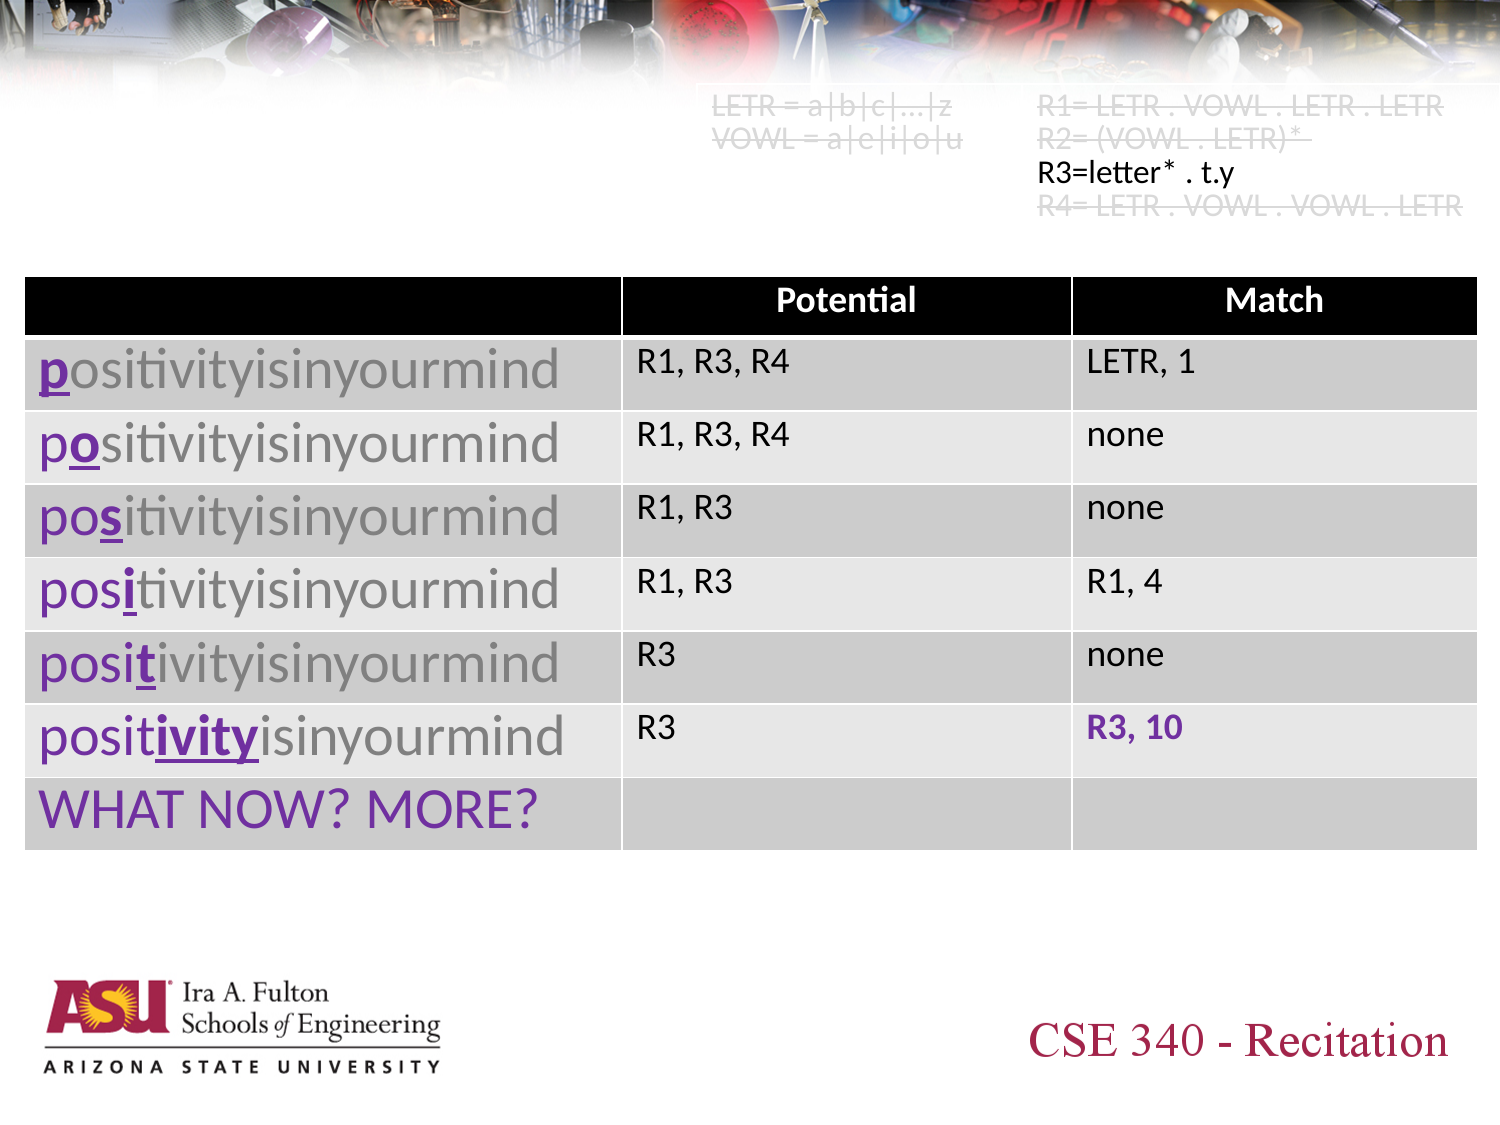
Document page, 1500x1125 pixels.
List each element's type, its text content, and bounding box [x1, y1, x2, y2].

table_cell R1, R3 [623, 558, 1071, 630]
table_cell none [1073, 485, 1477, 557]
table_cell positivityisinyourmind [25, 485, 621, 557]
table_cell positivityisinyourmind [25, 340, 621, 410]
table_header Potential [623, 277, 1071, 335]
table_cell positivityisinyourmind [25, 705, 621, 777]
table_cell R3 [623, 632, 1071, 703]
table_cell positivityisinyourmind [25, 412, 621, 483]
picture [0, 0, 1500, 1125]
table_cell [1073, 778, 1477, 850]
table_cell none [1073, 632, 1477, 703]
table_cell positivityisinyourmind [25, 558, 621, 630]
table_cell none [1073, 412, 1477, 483]
table_cell [623, 778, 1071, 850]
table_cell R1, 4 [1073, 558, 1477, 630]
table_cell R1, R3 [623, 485, 1071, 557]
table_cell WHAT NOW? MORE? [25, 778, 621, 850]
table_header LETR = a|b|c|…|z VOWL = a|e|i|o|u [698, 85, 1021, 260]
table_cell R3, 10 [1073, 705, 1477, 777]
table_header Match [1073, 277, 1477, 335]
table_cell R1, R3, R4 [623, 340, 1071, 410]
table_cell LETR, 1 [1073, 340, 1477, 410]
table_header [25, 277, 621, 335]
table_cell R1, R3, R4 [623, 412, 1071, 483]
table_cell R3 [623, 705, 1071, 777]
table_header R1= LETR . VOWL . LETR . LETR R2= (VOWL . LETR)* R3=letter* . t.y R4= LETR . VOWL . VOWL . LETR [1023, 85, 1499, 260]
table_cell positivityisinyourmind [25, 632, 621, 703]
